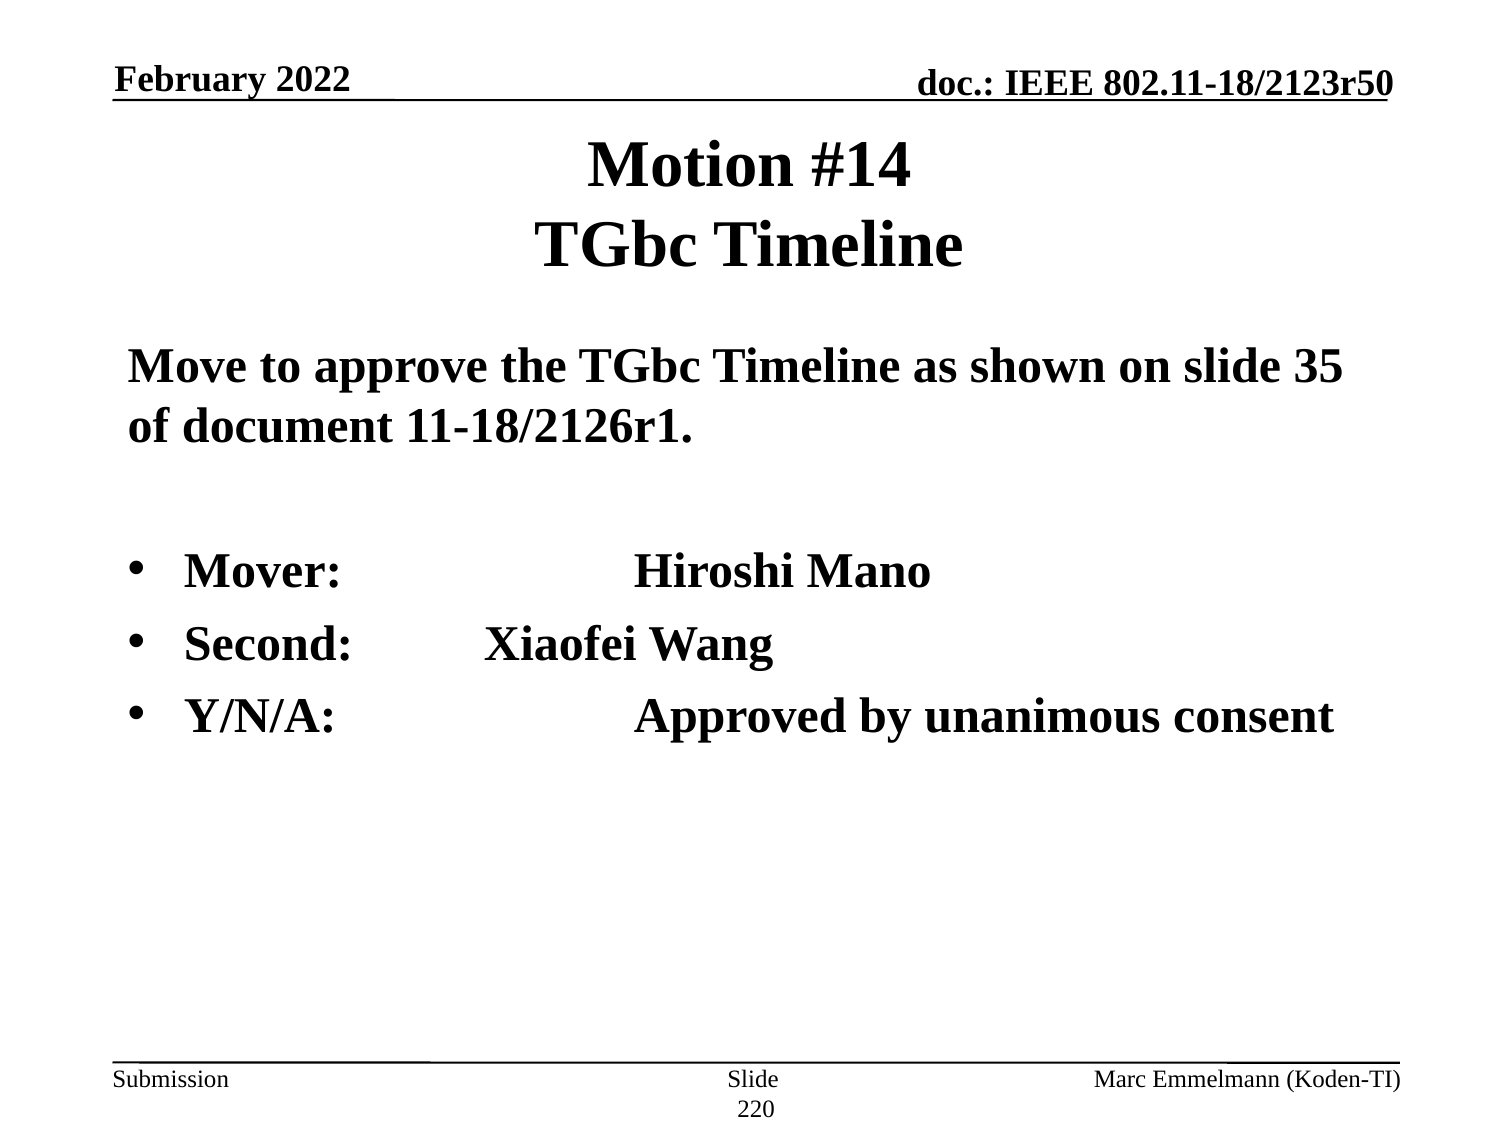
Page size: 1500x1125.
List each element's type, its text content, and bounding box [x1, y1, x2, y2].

list Move to approve the TGbc Timeline as shown on slide 35 of document 11-18/2126r1. Mover: Hiroshi Mano Second: Xiaofei Wang Y/N/A: Approved by unanimous consent [112, 324, 1388, 1000]
slide_number Slide 220 [712, 1061, 800, 1123]
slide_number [114, 54, 423, 100]
title Motion #14 TGbc Timeline [112, 112, 1388, 288]
footer Marc Emmelmann (Koden-TI) [878, 1061, 1402, 1093]
